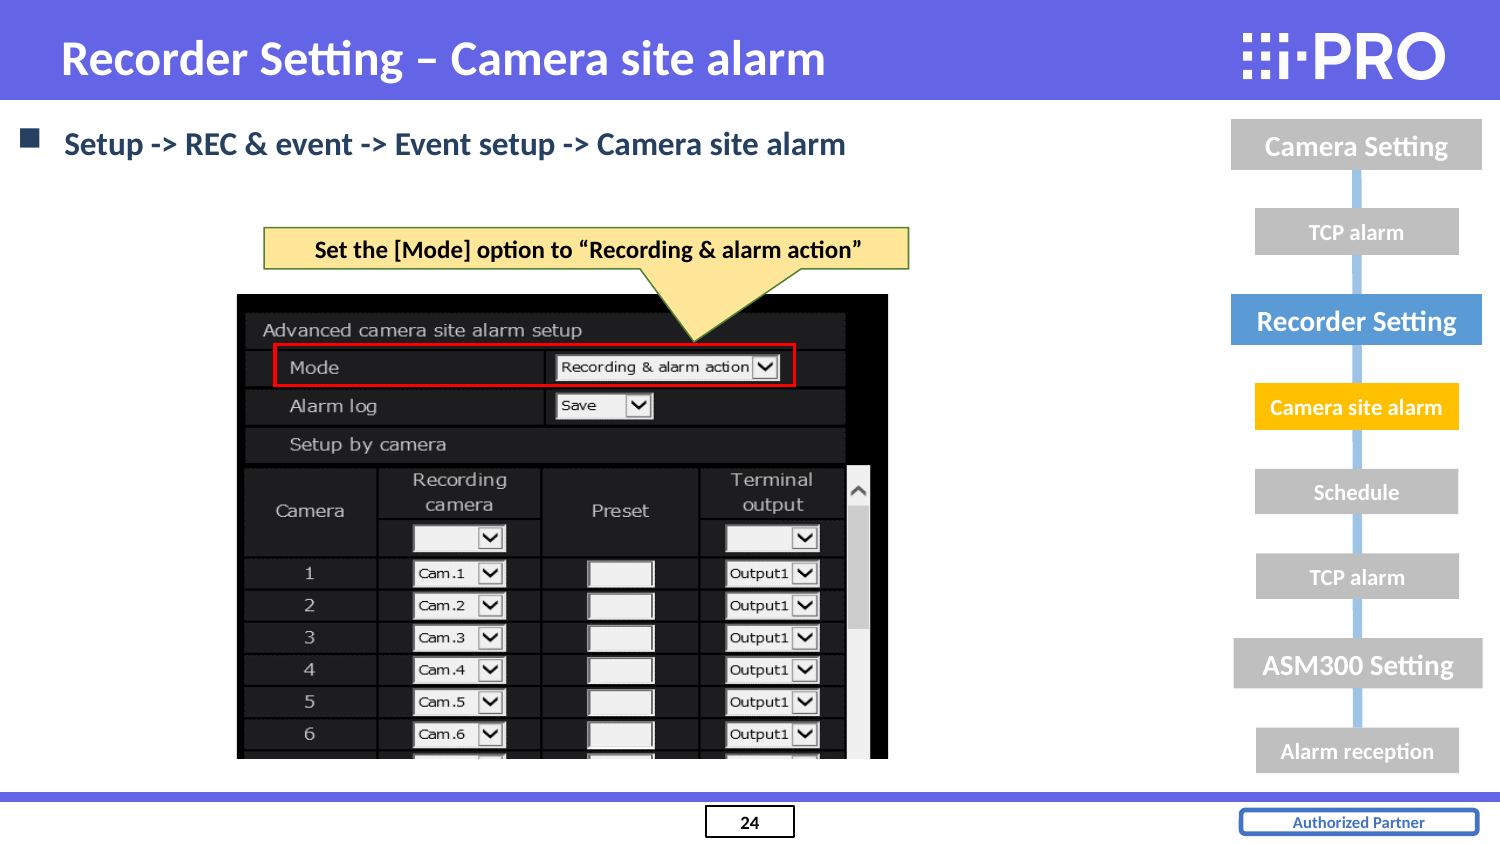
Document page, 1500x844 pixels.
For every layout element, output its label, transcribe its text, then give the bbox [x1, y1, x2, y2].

picture [1435, 32, 1445, 80]
picture [236, 294, 889, 759]
text_box Recorder Setting – Camera site alarm [46, 11, 1435, 99]
text_box Setup -> REC & event -> Event setup -> Camera site alarm [17, 118, 1172, 170]
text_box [1231, 119, 1483, 774]
text_box Set the [Mode] option to “Recording & alarm action” [263, 227, 910, 294]
